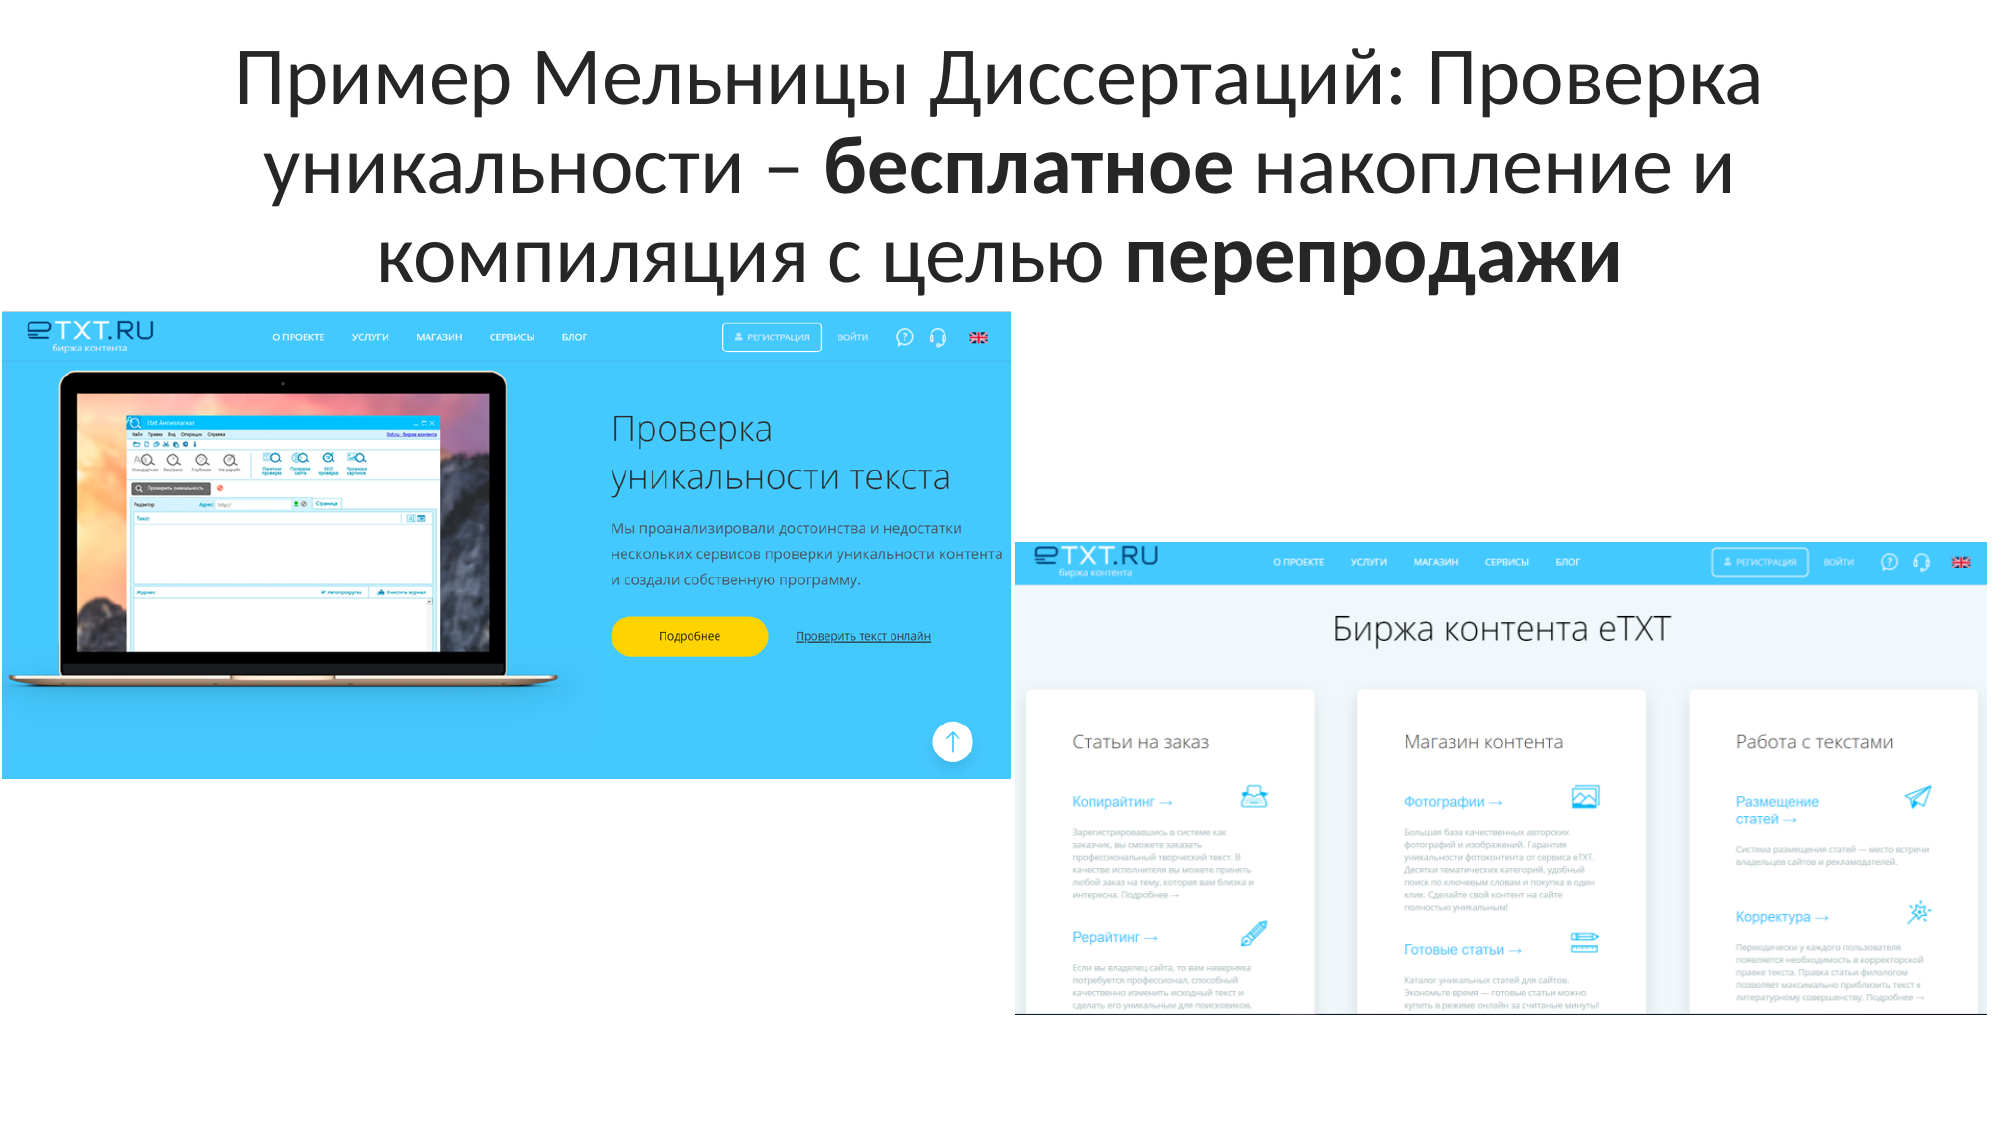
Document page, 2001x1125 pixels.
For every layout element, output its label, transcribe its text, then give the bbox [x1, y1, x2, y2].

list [2, 309, 1012, 779]
title Пример Мельницы Диссертаций: Проверка уникальности – бесплатное накопление и компиляция с целью перепродажи [64, 23, 1936, 311]
picture [1015, 541, 1987, 1016]
